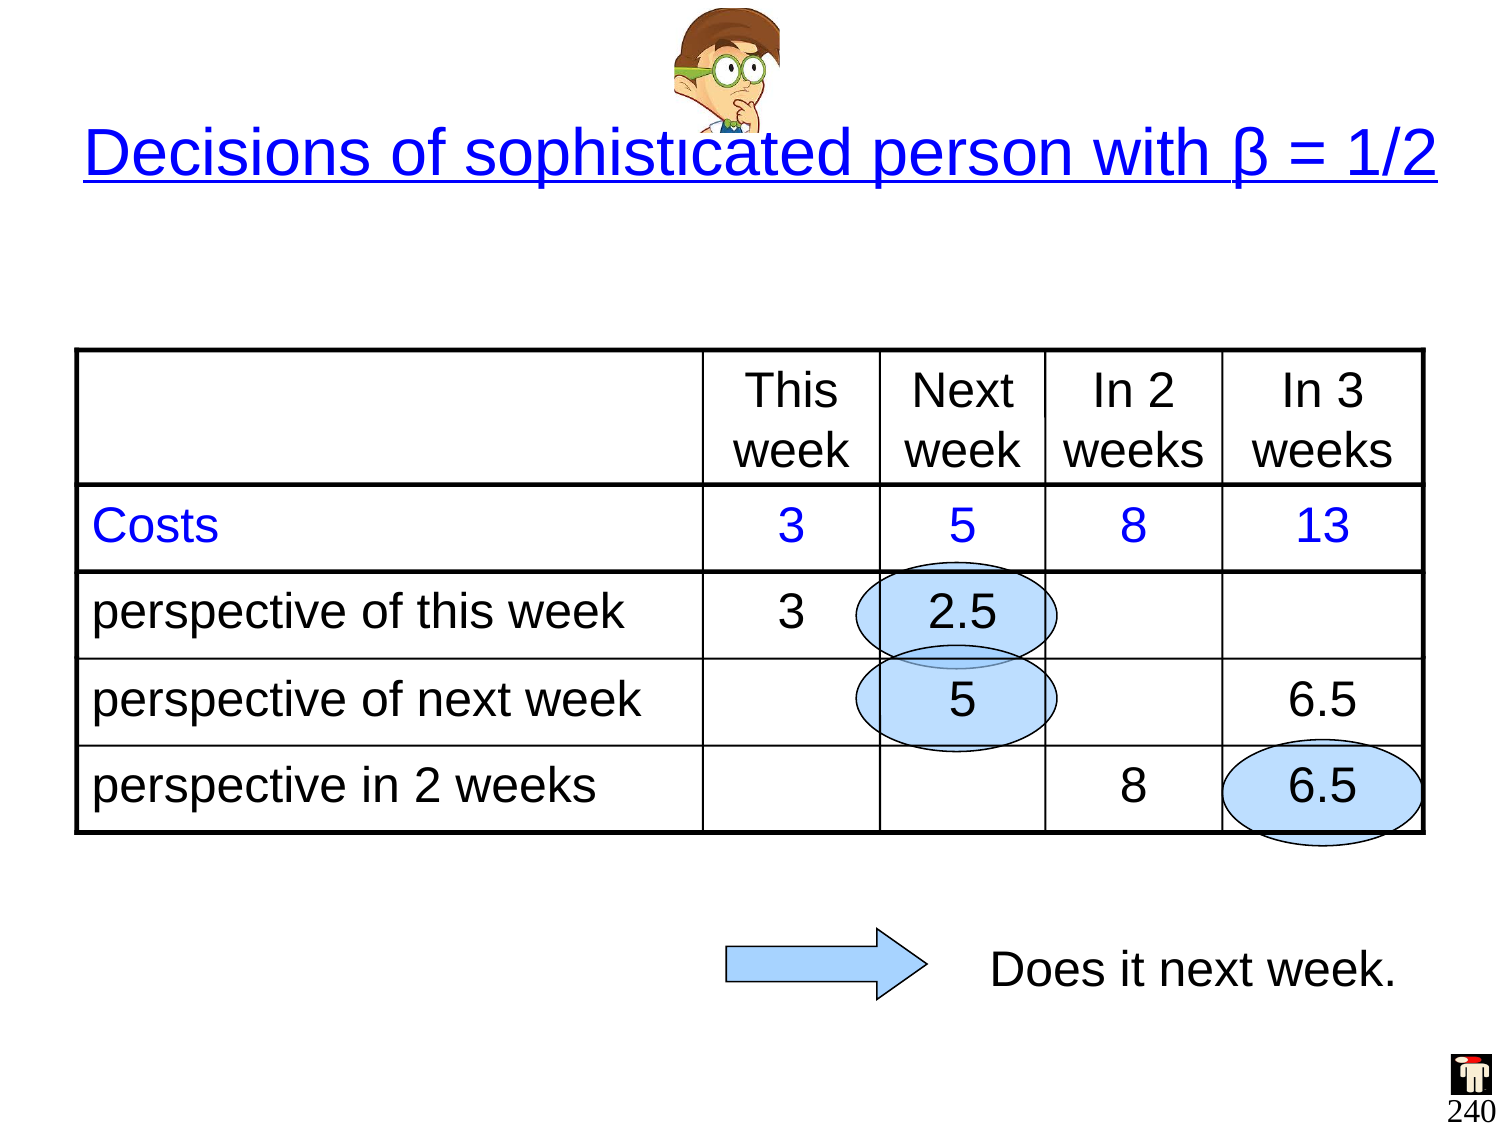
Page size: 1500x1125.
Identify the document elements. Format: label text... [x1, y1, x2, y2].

text_box 8 [1046, 485, 1222, 571]
text_box perspective of this week [77, 572, 702, 658]
text_box 3 [703, 572, 879, 658]
text_box 13 [1223, 485, 1423, 571]
text_box 6.5 [1223, 746, 1423, 832]
text_box [1046, 572, 1222, 658]
picture [674, 8, 780, 133]
text_box This week [703, 350, 879, 484]
text_box Does it next week. [974, 928, 1413, 1004]
text_box [1257, 833, 1389, 846]
text_box [77, 350, 702, 484]
text_box [1223, 572, 1423, 658]
text_box [1046, 659, 1222, 745]
text_box 5 [880, 659, 1045, 745]
text_box [880, 746, 1045, 832]
text_box perspective of next week [77, 659, 702, 745]
text_box In 3 weeks [1223, 351, 1423, 484]
text_box 6.5 [1223, 659, 1423, 745]
text_box Decisions of sophisticated person with β = 1/2 [68, 101, 1454, 197]
text_box 3 [703, 485, 879, 571]
text_box Next week [880, 349, 1045, 484]
text_box 2.5 [880, 572, 1045, 658]
text_box [703, 659, 879, 745]
text_box In 2 weeks [1046, 351, 1222, 484]
text_box 5 [880, 485, 1045, 571]
text_box Costs [77, 485, 702, 571]
picture [1450, 1053, 1493, 1095]
text_box 240 [1432, 1081, 1500, 1125]
text_box perspective in 2 weeks [77, 746, 702, 832]
text_box 8 [1046, 746, 1222, 832]
text_box [726, 928, 928, 1000]
text_box [703, 746, 879, 832]
